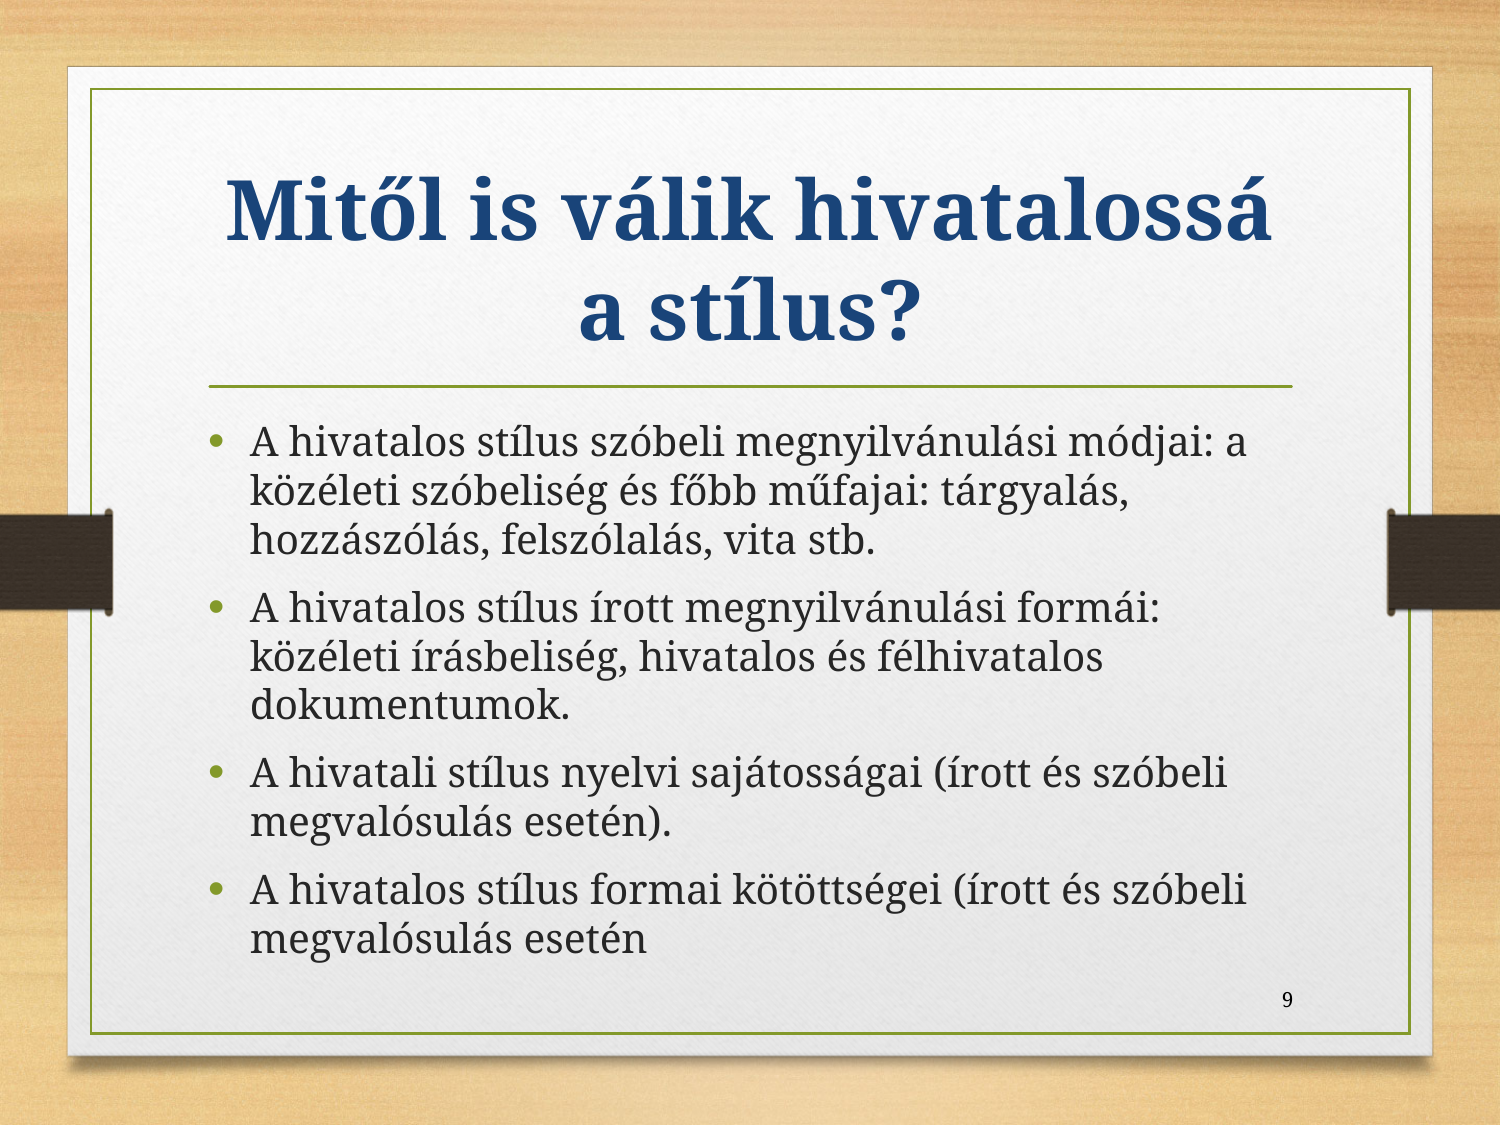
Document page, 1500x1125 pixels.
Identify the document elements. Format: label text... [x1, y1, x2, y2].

title Mitől is válik hivatalossá a stílus? [193, 150, 1309, 365]
slide_number 9 [1243, 977, 1309, 1024]
list A hivatalos stílus szóbeli megnyilvánulási módjai: a közéleti szóbeliség és főbb műfajai: tárgyalás, hozzászólás, felszólalás, vita stb. A hivatalos stílus írott megnyilvánulási formái: közéleti írásbeliség, hivatalos és félhivatalos dokumentumok. A hivatali stílus nyelvi sajátosságai (írott és szóbeli megvalósulás esetén). A hivatalos stílus formai kötöttségei (írott és szóbeli megvalósulás esetén [193, 408, 1309, 974]
picture [0, 0, 1500, 1125]
